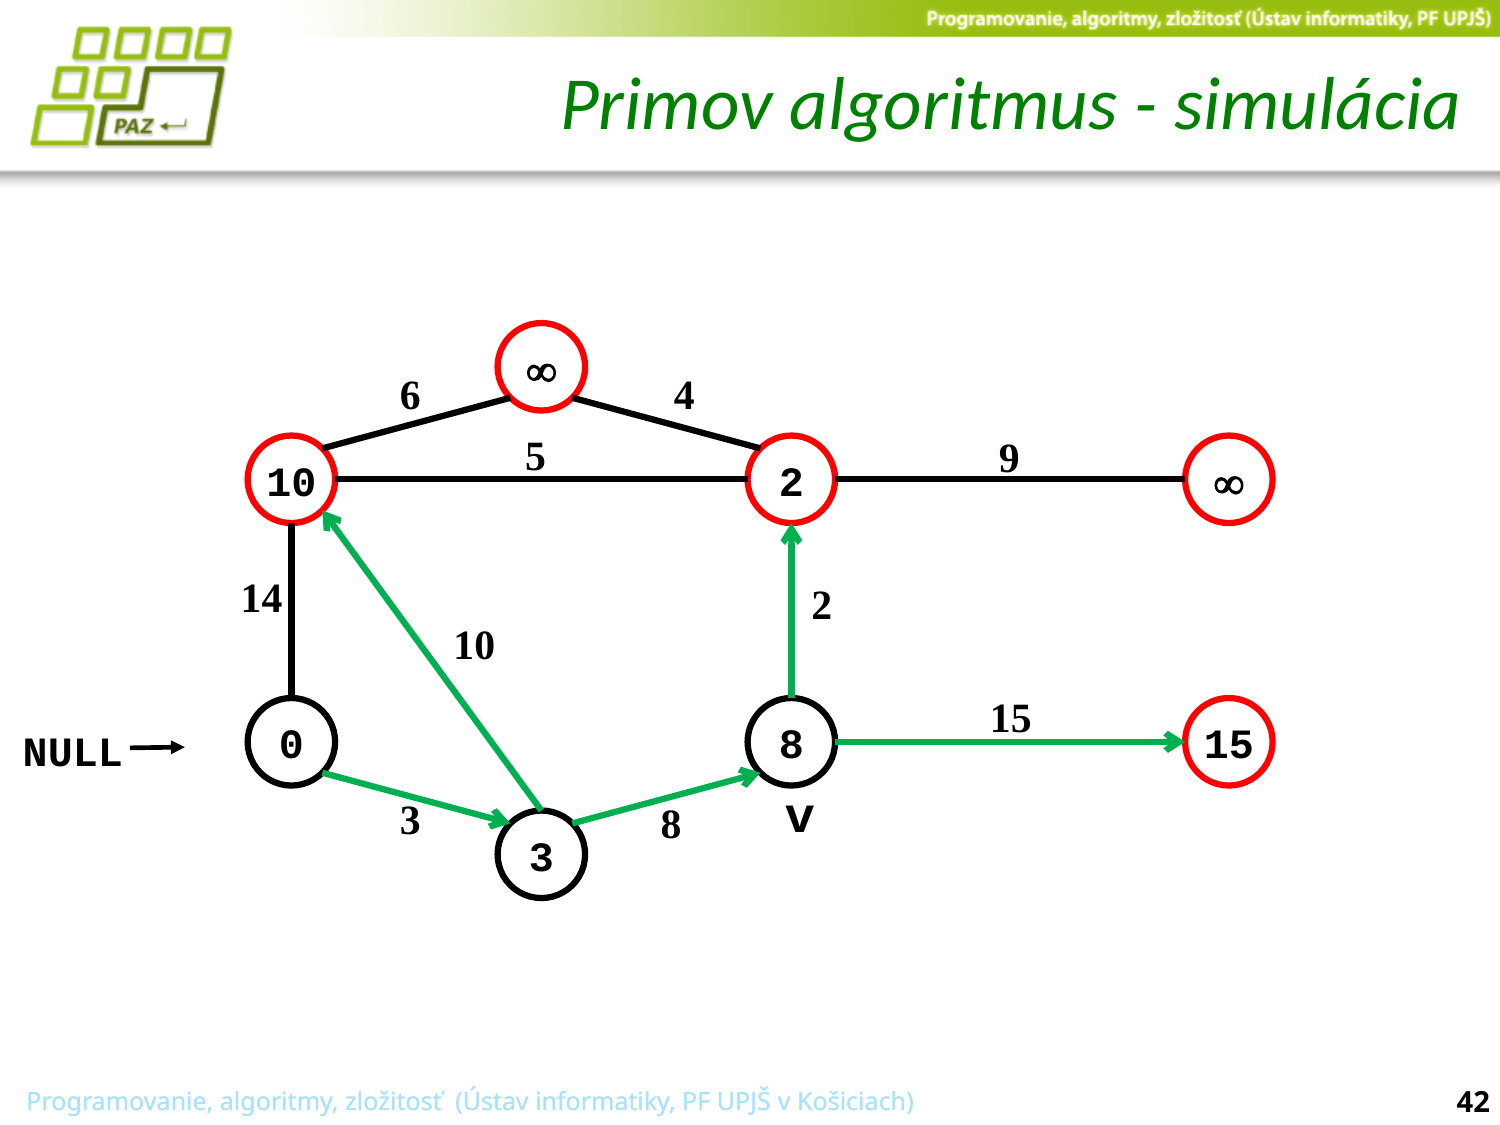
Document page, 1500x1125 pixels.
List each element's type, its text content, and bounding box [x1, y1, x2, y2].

picture [0, 0, 1500, 1125]
text_box 5 [510, 421, 561, 478]
text_box 2 [747, 435, 835, 523]
text_box 10 [247, 435, 335, 523]
text_box 0 [247, 698, 317, 786]
text_box  [1185, 435, 1273, 524]
title Primov algoritmus - simulácia [343, 46, 1477, 135]
text_box 4 [659, 360, 710, 399]
text_box 9 [984, 423, 1035, 478]
text_box NULL [7, 717, 138, 782]
text_box v [769, 774, 830, 850]
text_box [322, 510, 542, 811]
text_box 3 [497, 810, 586, 899]
text_box 8 [130, 749, 138, 754]
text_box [572, 775, 761, 821]
text_box 15 [1185, 698, 1273, 786]
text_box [322, 400, 511, 446]
text_box 8 [747, 698, 835, 780]
text_box 2 [796, 570, 848, 636]
text_box 6 [385, 360, 436, 399]
text_box 3 [385, 829, 436, 851]
text_box 15 [974, 682, 1047, 740]
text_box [322, 817, 511, 821]
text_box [572, 400, 761, 446]
text_box  [497, 323, 586, 411]
text_box 8 [645, 829, 697, 855]
text_box 14 [225, 562, 286, 628]
